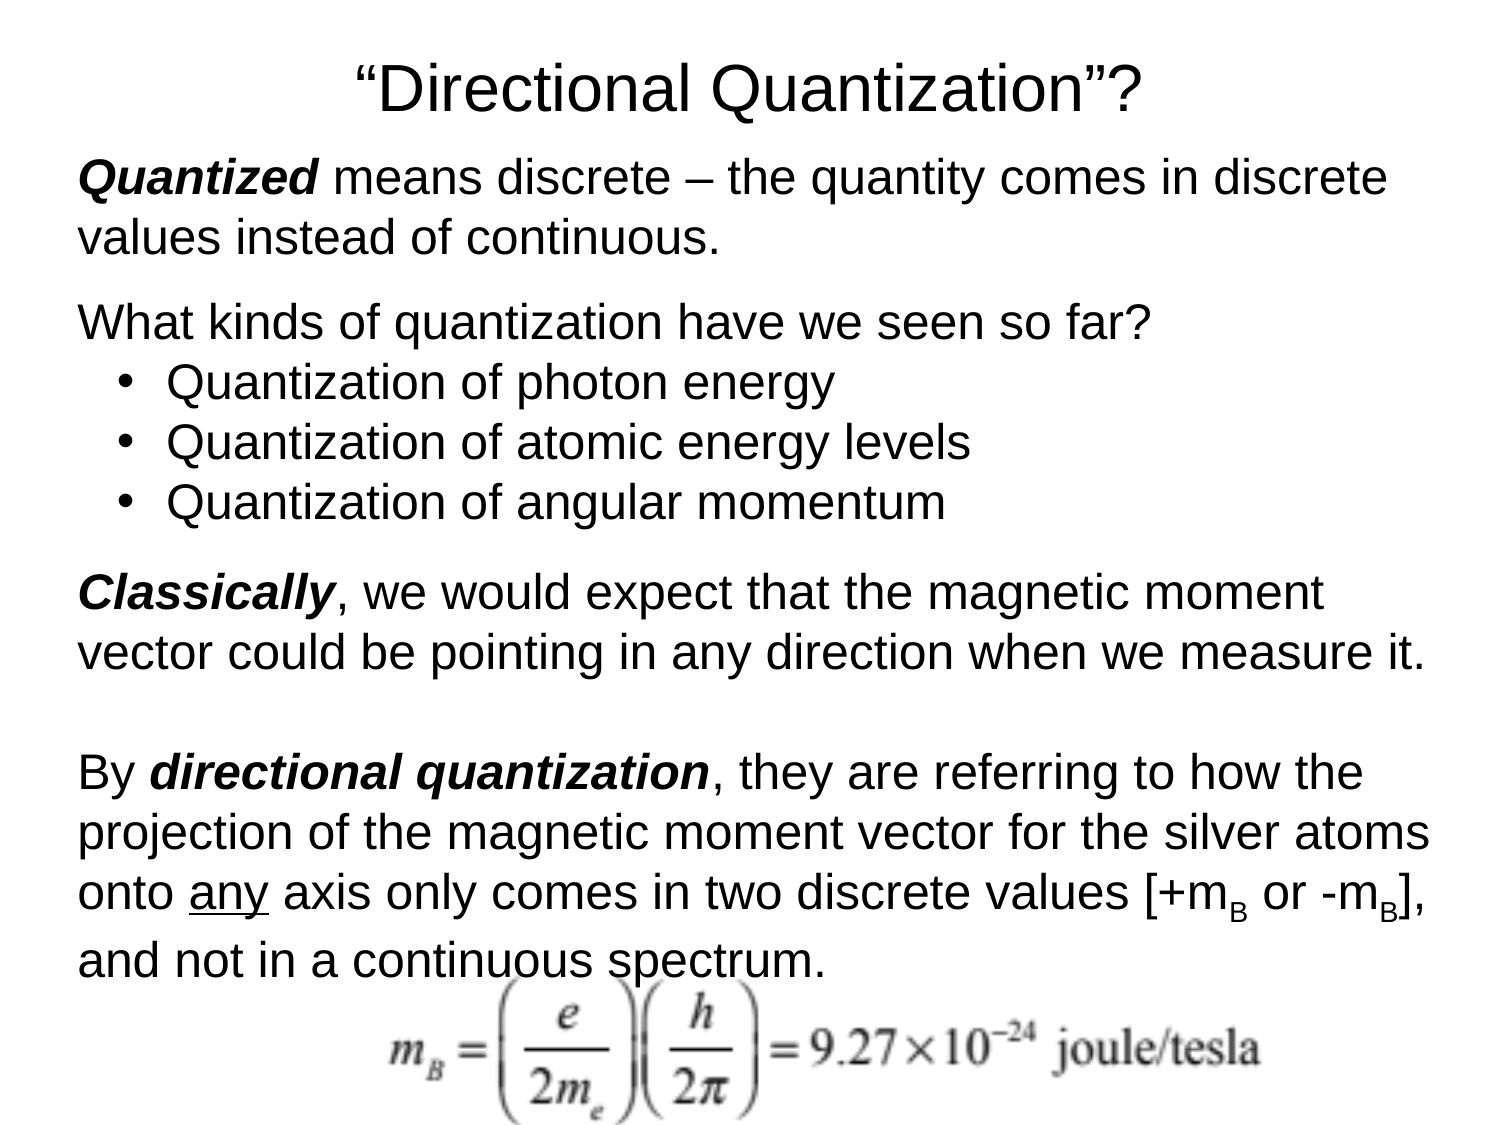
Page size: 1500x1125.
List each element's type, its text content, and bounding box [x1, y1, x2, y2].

text_box Quantized means discrete – the quantity comes in discrete values instead of continuous. What kinds of quantization have we seen so far? Quantization of photon energy Quantization of atomic energy levels Quantization of angular momentum Classically, we would expect that the magnetic moment vector could be pointing in any direction when we measure it. By directional quantization, they are referring to how the projection of the magnetic moment vector for the silver atoms onto any axis only comes in two discrete values [+mB or -mB], and not in a continuous spectrum. [62, 137, 1450, 996]
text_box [383, 963, 1266, 1125]
text_box “Directional Quantization”? [0, 37, 1500, 133]
